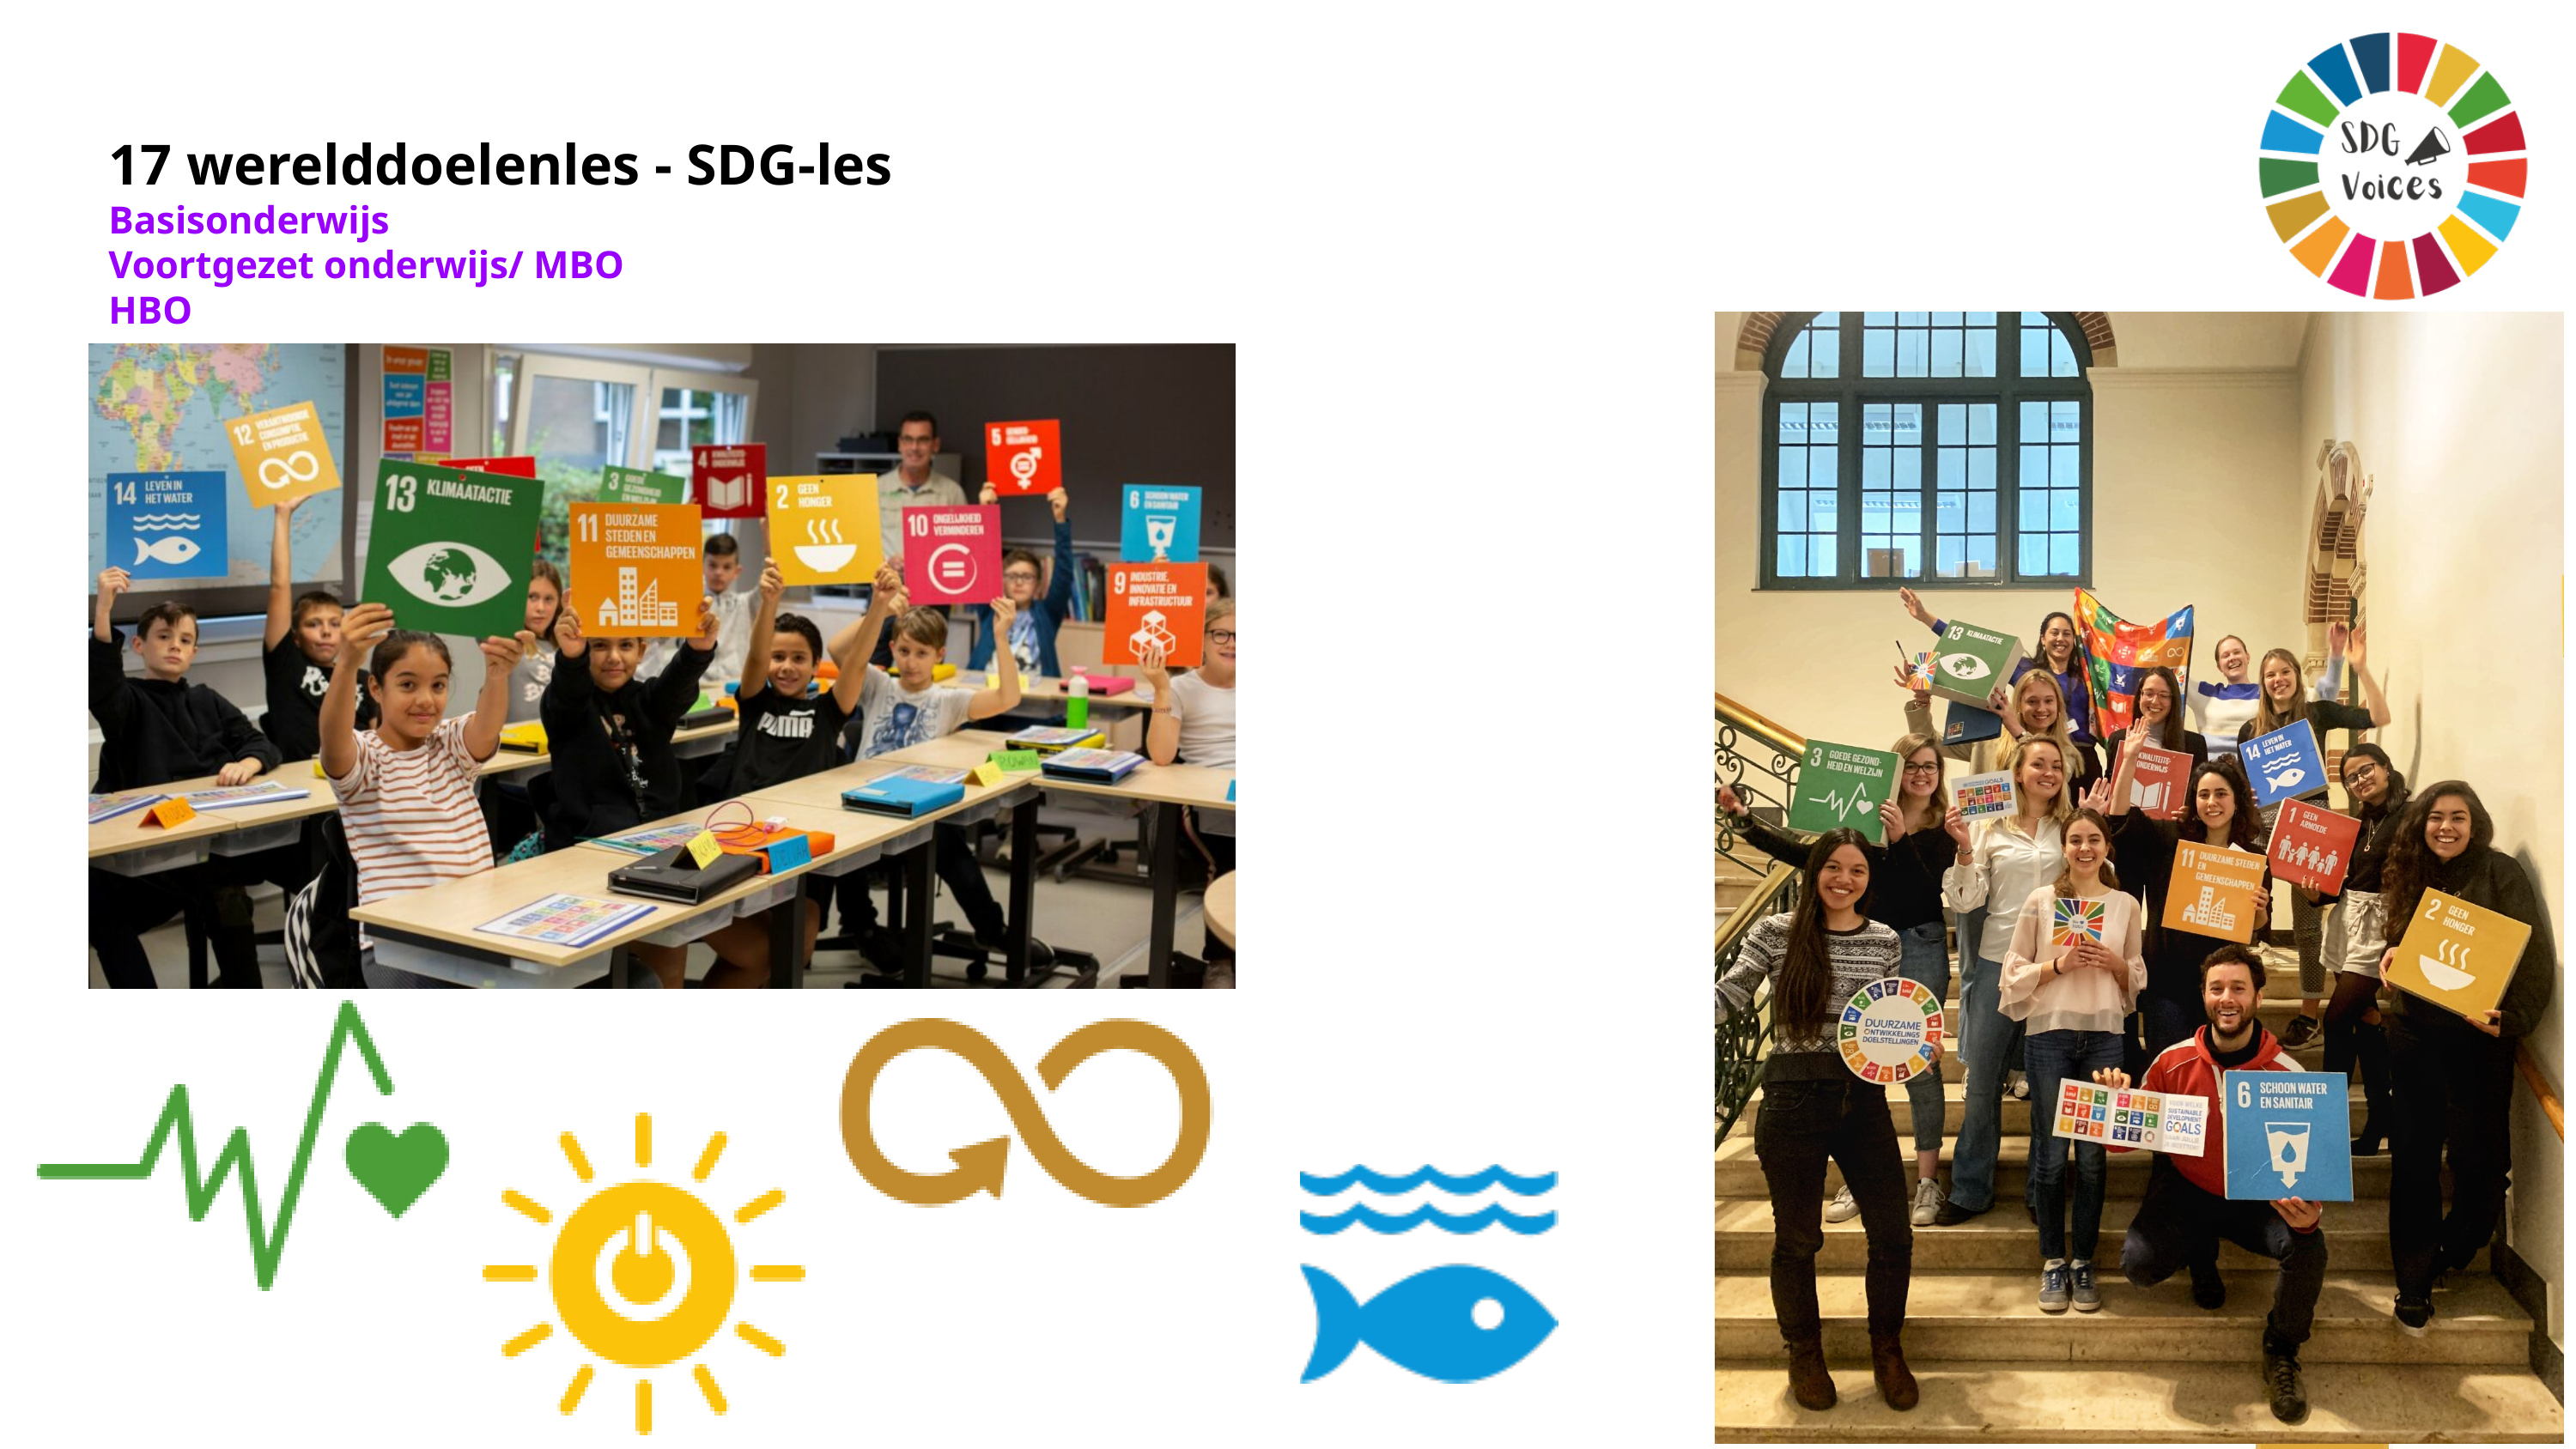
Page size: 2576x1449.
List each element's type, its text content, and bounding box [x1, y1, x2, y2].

picture [1715, 33, 2564, 1449]
text_box 17 werelddoelenles - SDG-les Basisonderwijs Voortgezet onderwijs/ MBO HBO [88, 110, 1487, 351]
picture [1299, 1164, 1558, 1384]
picture [839, 1018, 1214, 1208]
picture [483, 1113, 805, 1435]
picture [37, 1000, 449, 1291]
picture [88, 343, 1236, 989]
